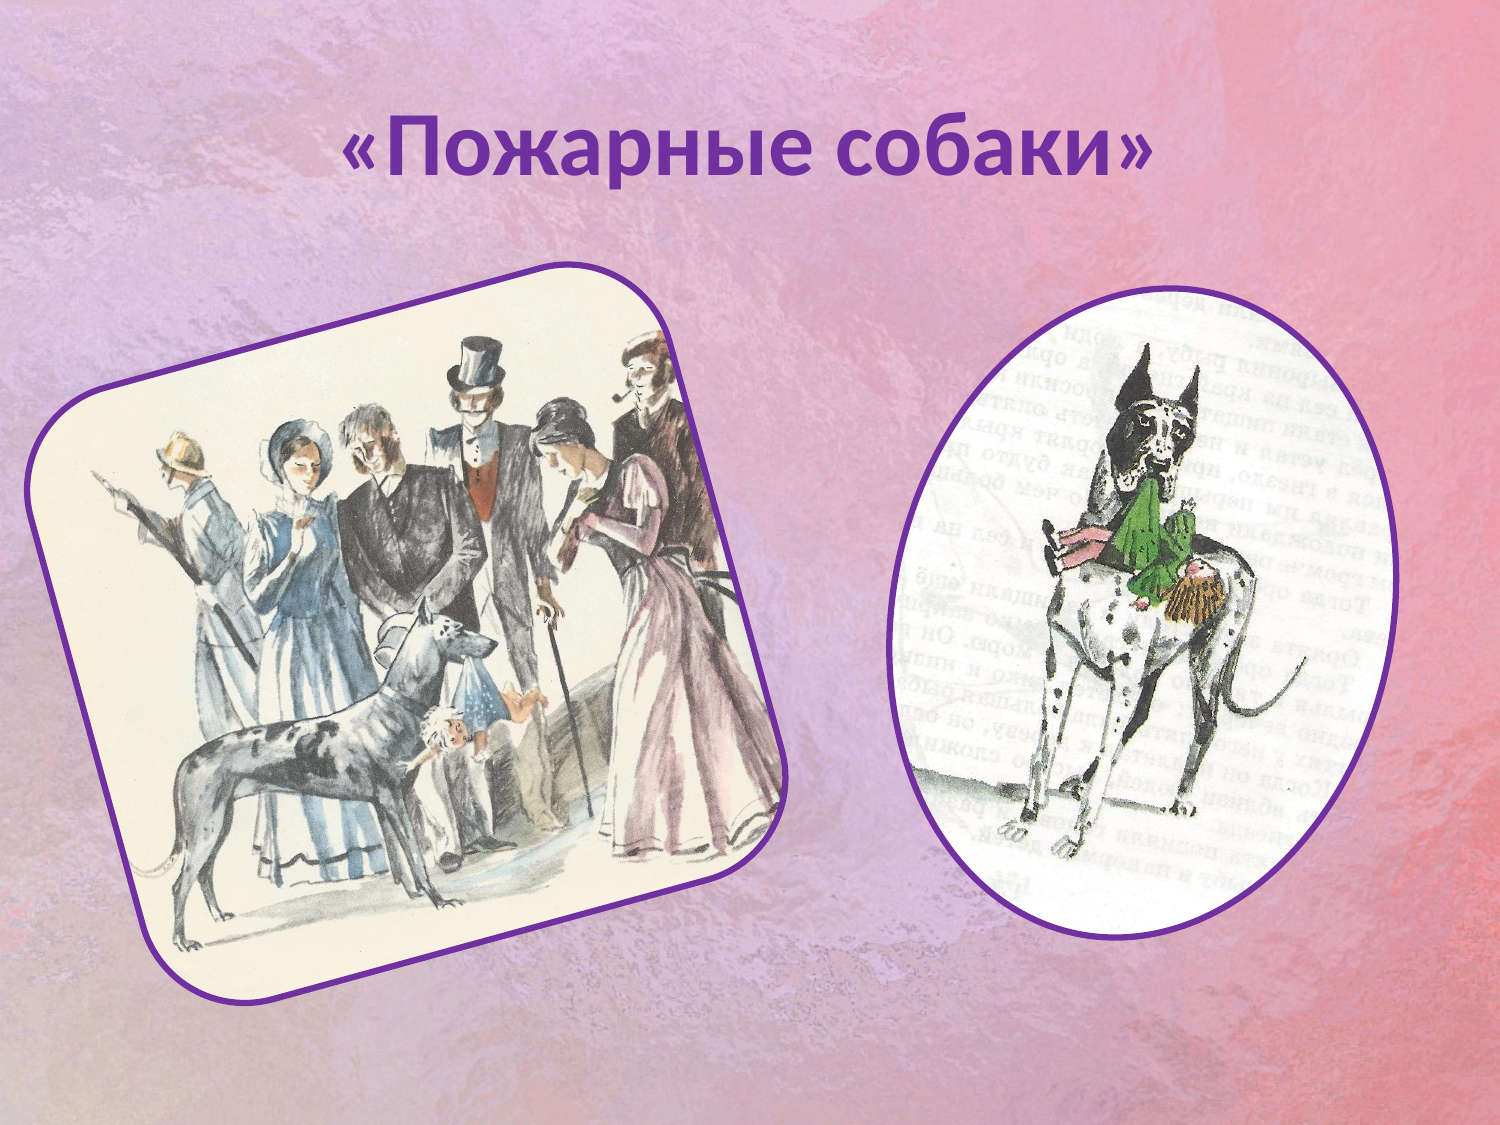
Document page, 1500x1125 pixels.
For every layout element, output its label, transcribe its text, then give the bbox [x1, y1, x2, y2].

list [74, 316, 738, 951]
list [892, 285, 1393, 941]
title «Пожарные собаки» [75, 45, 1425, 233]
picture [0, 0, 1500, 1125]
